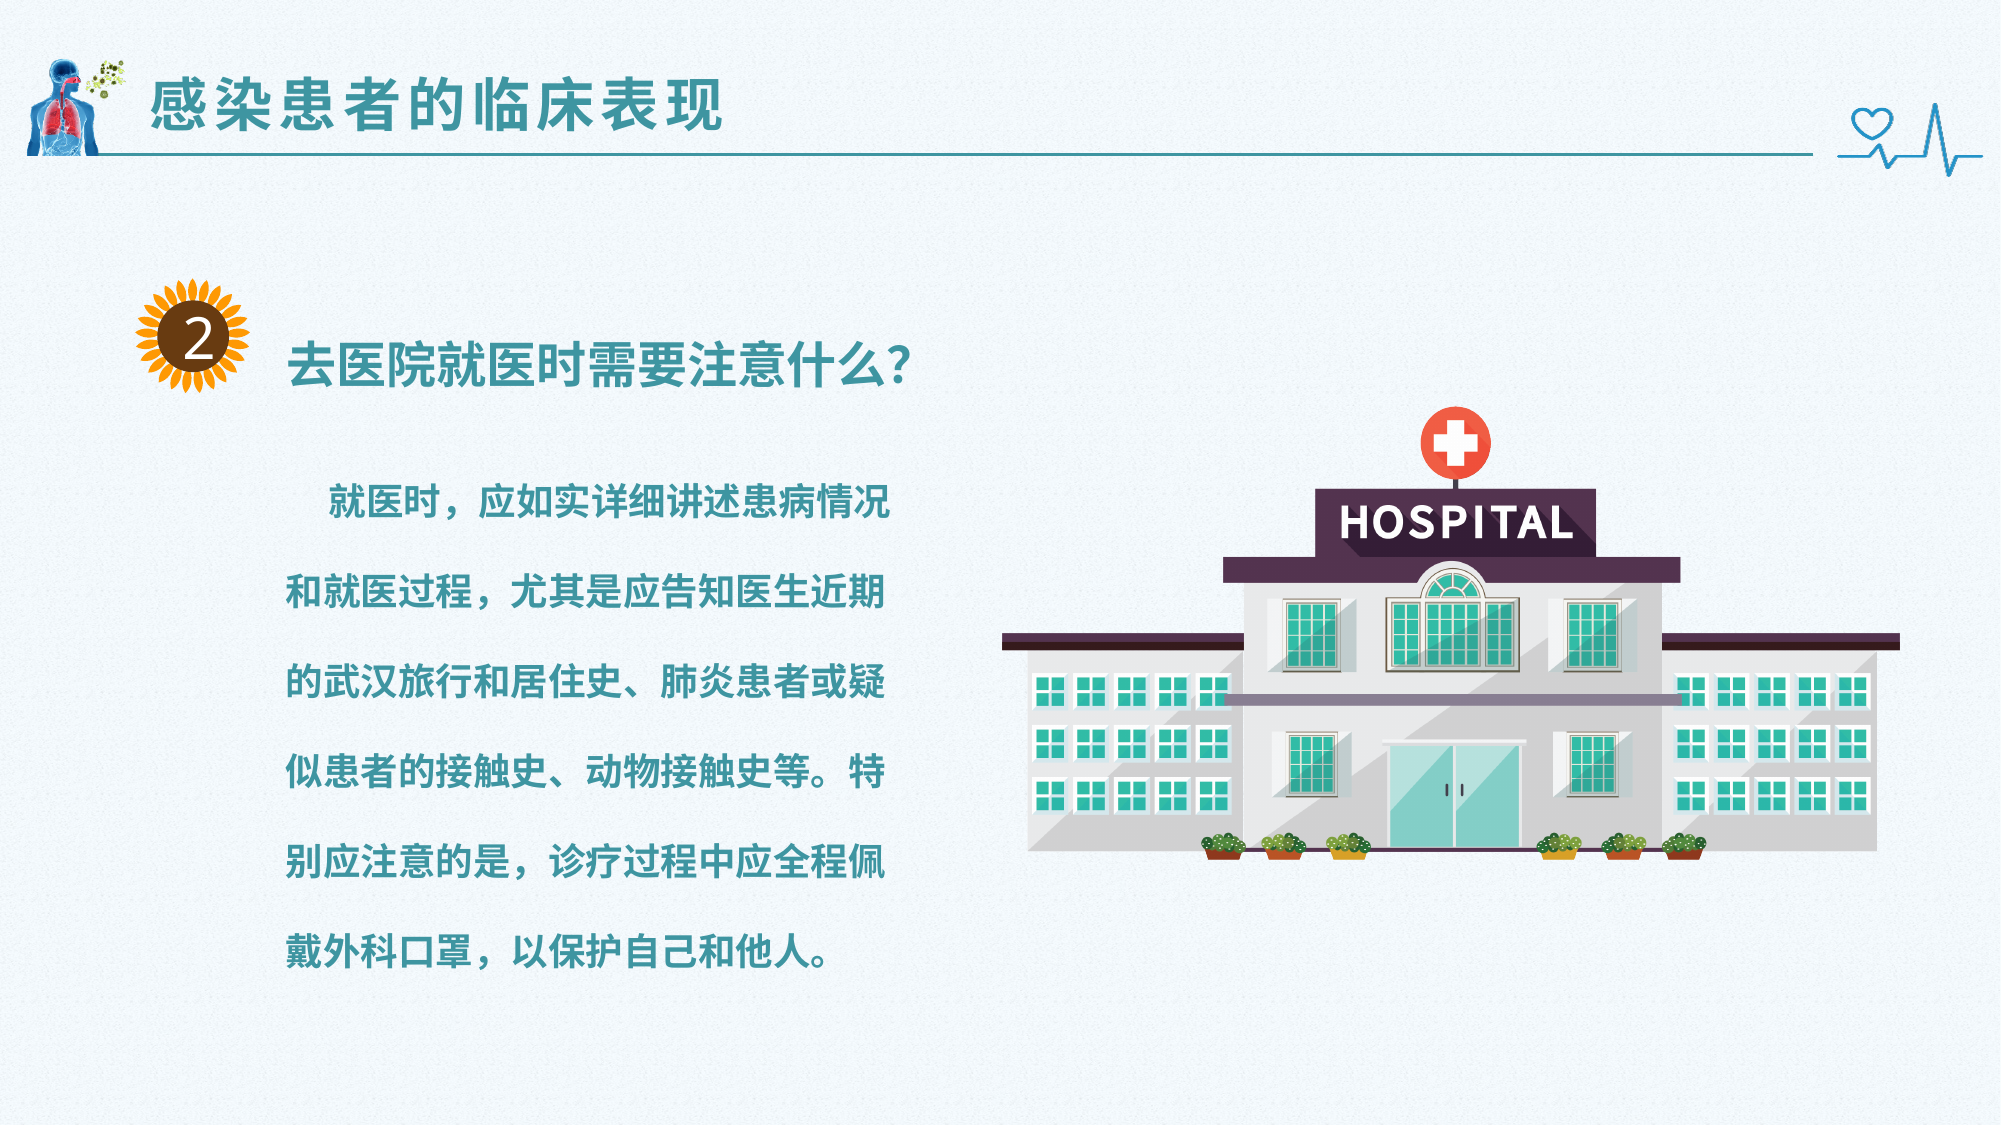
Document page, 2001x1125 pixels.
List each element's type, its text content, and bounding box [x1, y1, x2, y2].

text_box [135, 278, 251, 393]
text_box 感染患者的临床表现 [135, 60, 1117, 146]
text_box 就医时，应如实详细讲述患病情况和就医过程，尤其是应告知医生近期的武汉旅行和居住史、肺炎患者或疑似患者的接触史、动物接触史等。特别应注意的是，诊疗过程中应全程佩戴外科口罩，以保护自己和他人。 [270, 425, 910, 1070]
picture [1837, 103, 1997, 198]
text_box 去医院就医时需要注意什么？ [272, 266, 953, 401]
picture [1002, 406, 1900, 860]
picture [11, 43, 134, 163]
